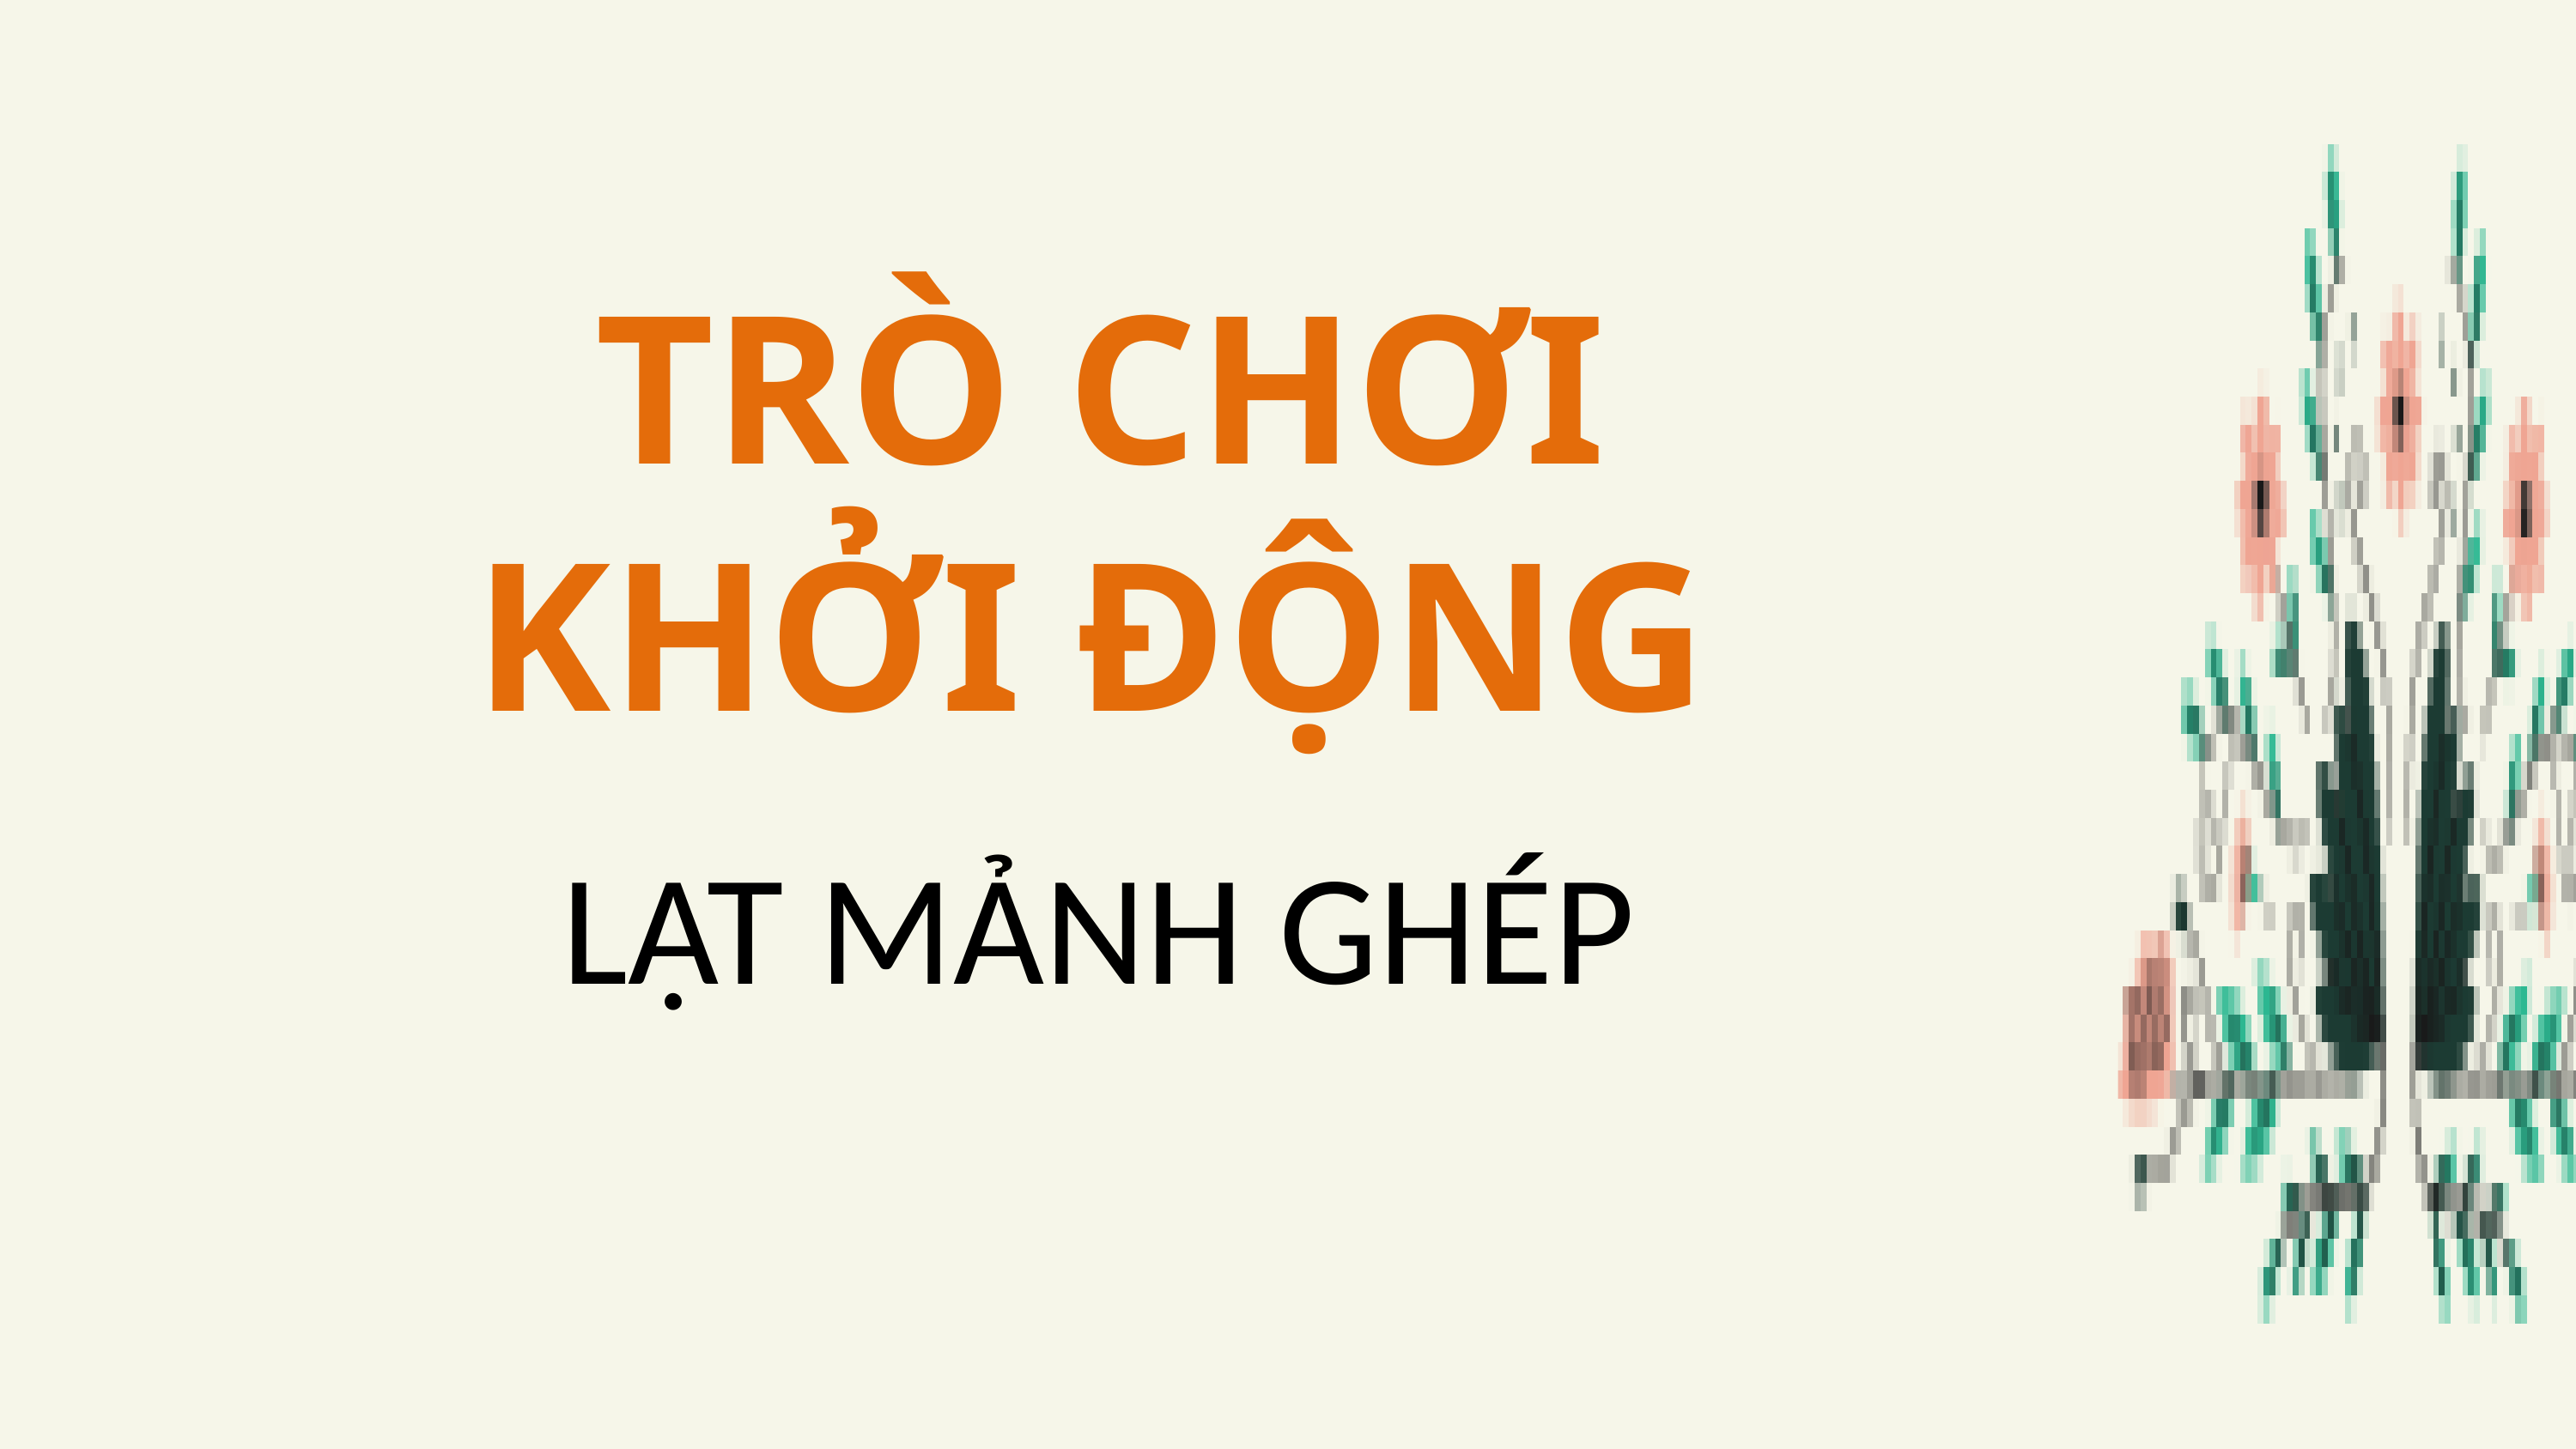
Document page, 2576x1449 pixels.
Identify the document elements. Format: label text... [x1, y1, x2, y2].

text_box TRÒ CHƠI KHỞI ĐỘNG [461, 252, 1739, 759]
text_box [2117, 144, 2576, 1324]
text_box LẬT MẢNH GHÉP [549, 821, 1923, 1022]
